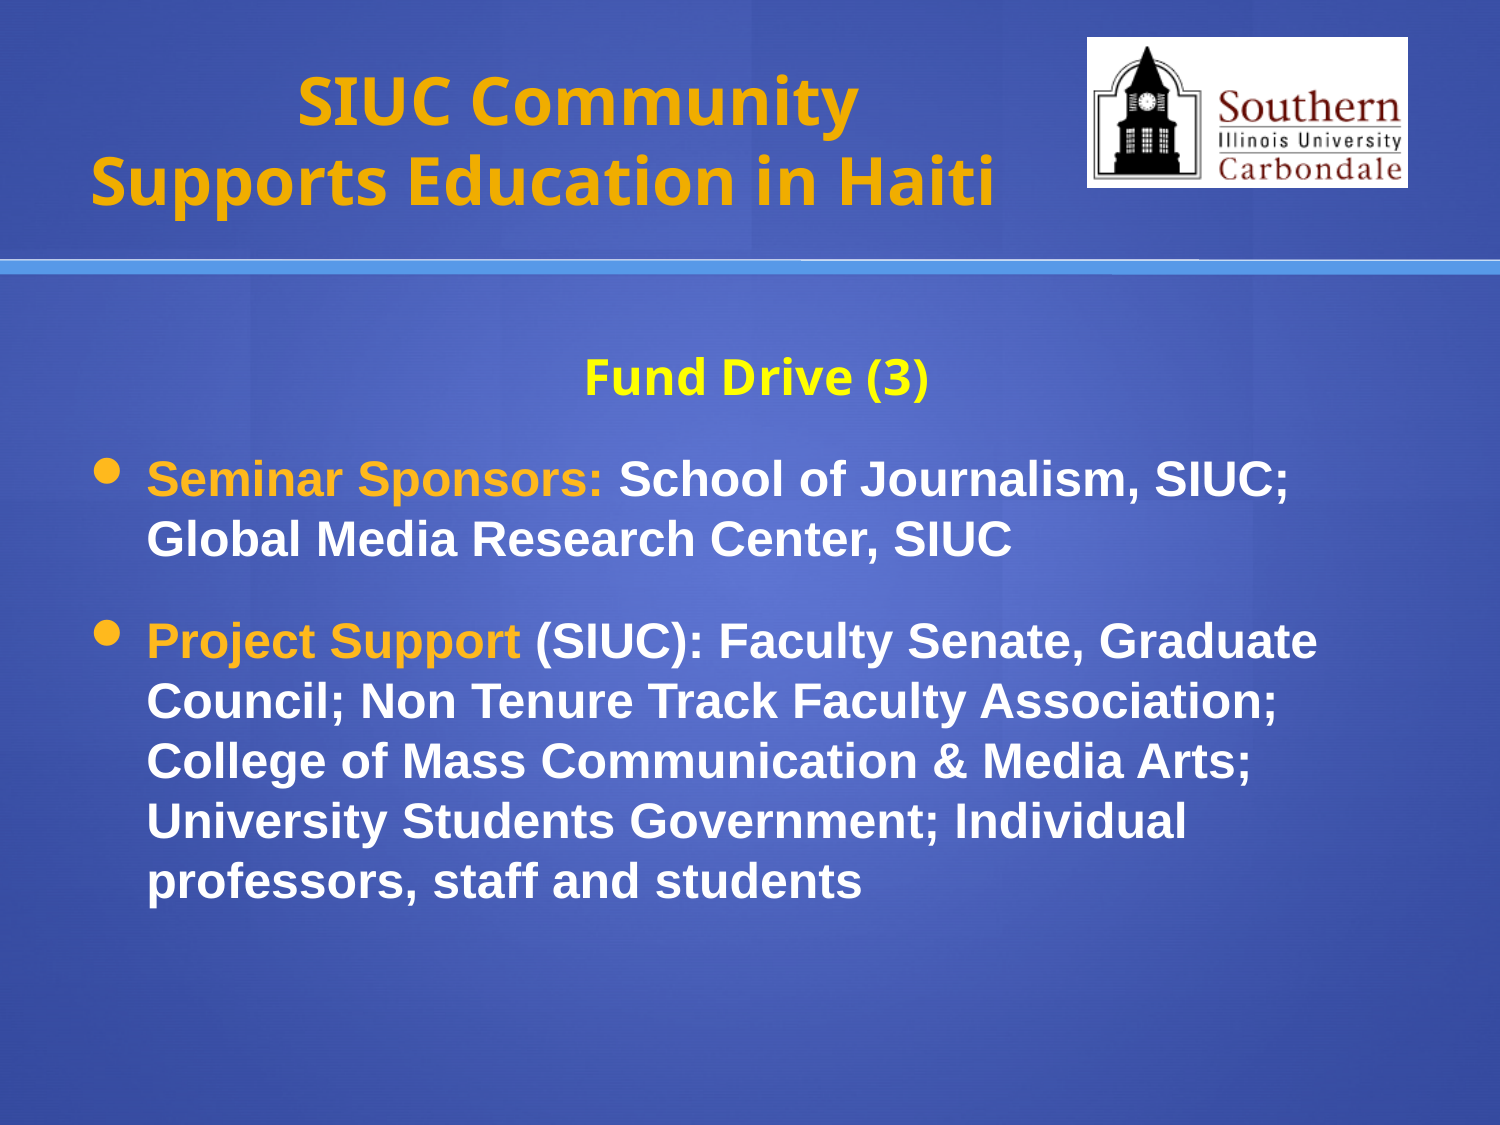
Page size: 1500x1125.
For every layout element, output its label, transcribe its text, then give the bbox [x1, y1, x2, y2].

title SIUC Community Supports Education in Haiti [75, 45, 1425, 233]
list Fund Drive (3) Seminar Sponsors: School of Journalism, SIUC; Global Media Research Center, SIUC Project Support (SIUC): Faculty Senate, Graduate Council; Non Tenure Track Faculty Association; College of Mass Communication & Media Arts; University Students Government; Individual professors, staff and students [75, 337, 1425, 988]
picture [1086, 36, 1409, 189]
